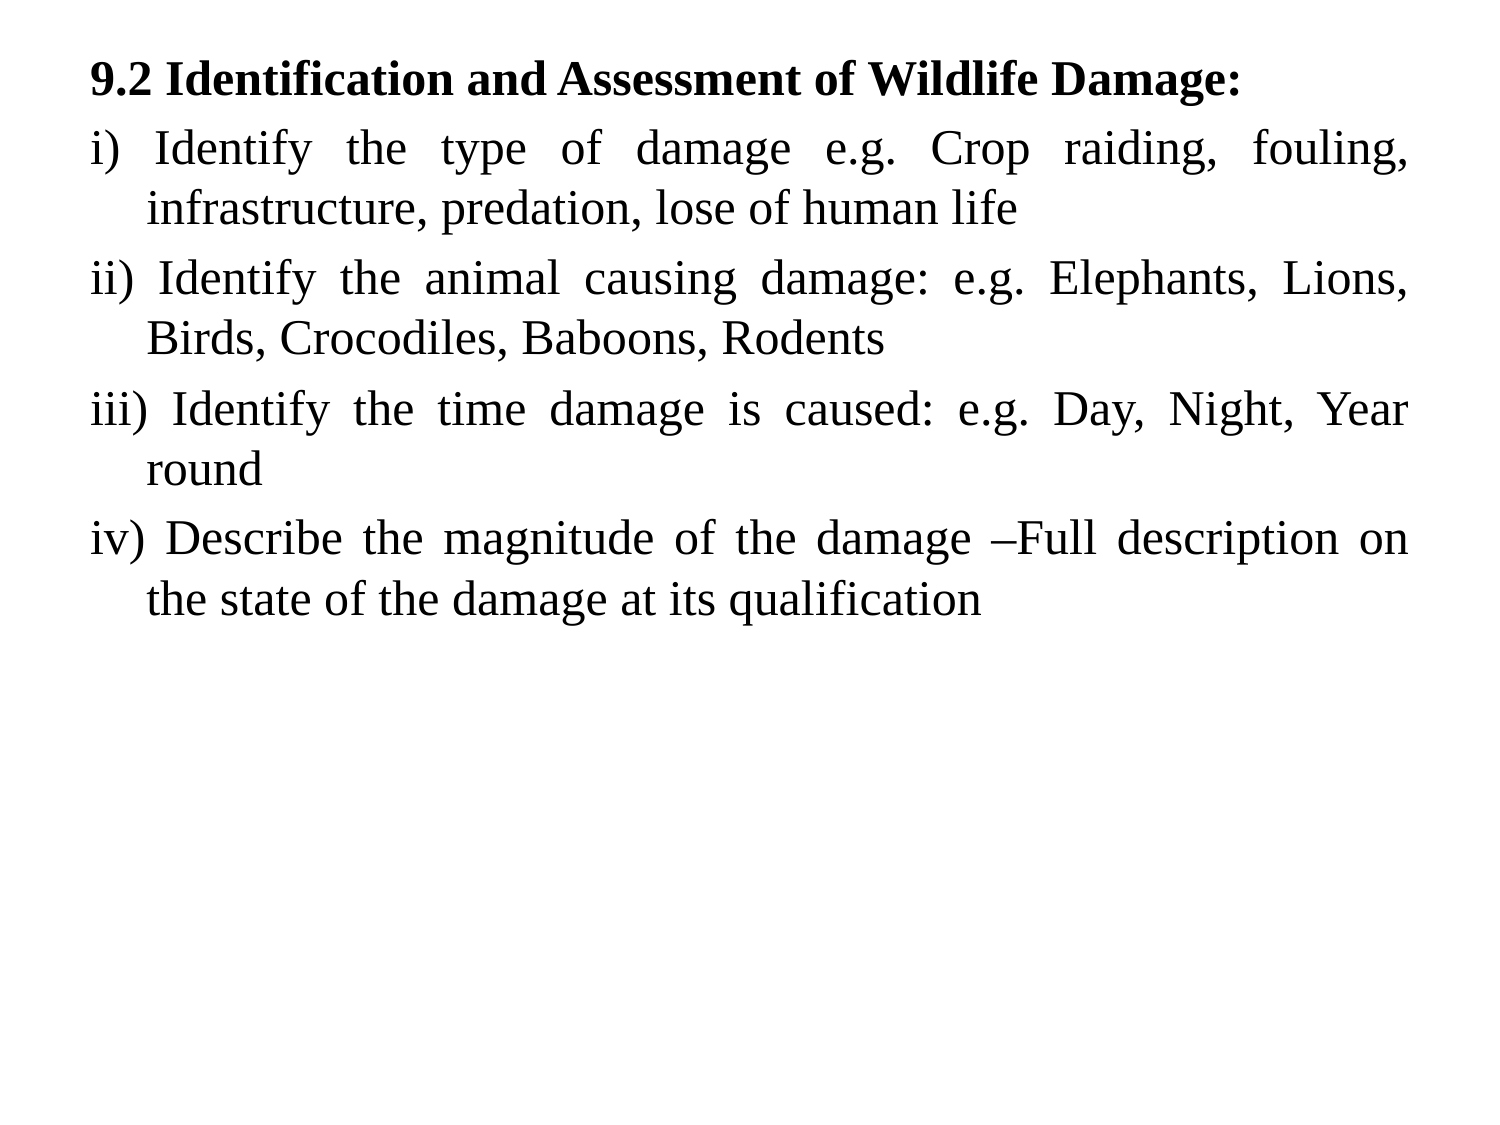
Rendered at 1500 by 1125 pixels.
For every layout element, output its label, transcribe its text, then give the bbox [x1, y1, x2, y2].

list 9.2 Identification and Assessment of Wildlife Damage: i) Identify the type of damage e.g. Crop raiding, fouling, infrastructure, predation, lose of human life ii) Identify the animal causing damage: e.g. Elephants, Lions, Birds, Crocodiles, Baboons, Rodents iii) Identify the time damage is caused: e.g. Day, Night, Year round iv) Describe the magnitude of the damage –Full description on the state of the damage at its qualification [75, 37, 1425, 1005]
